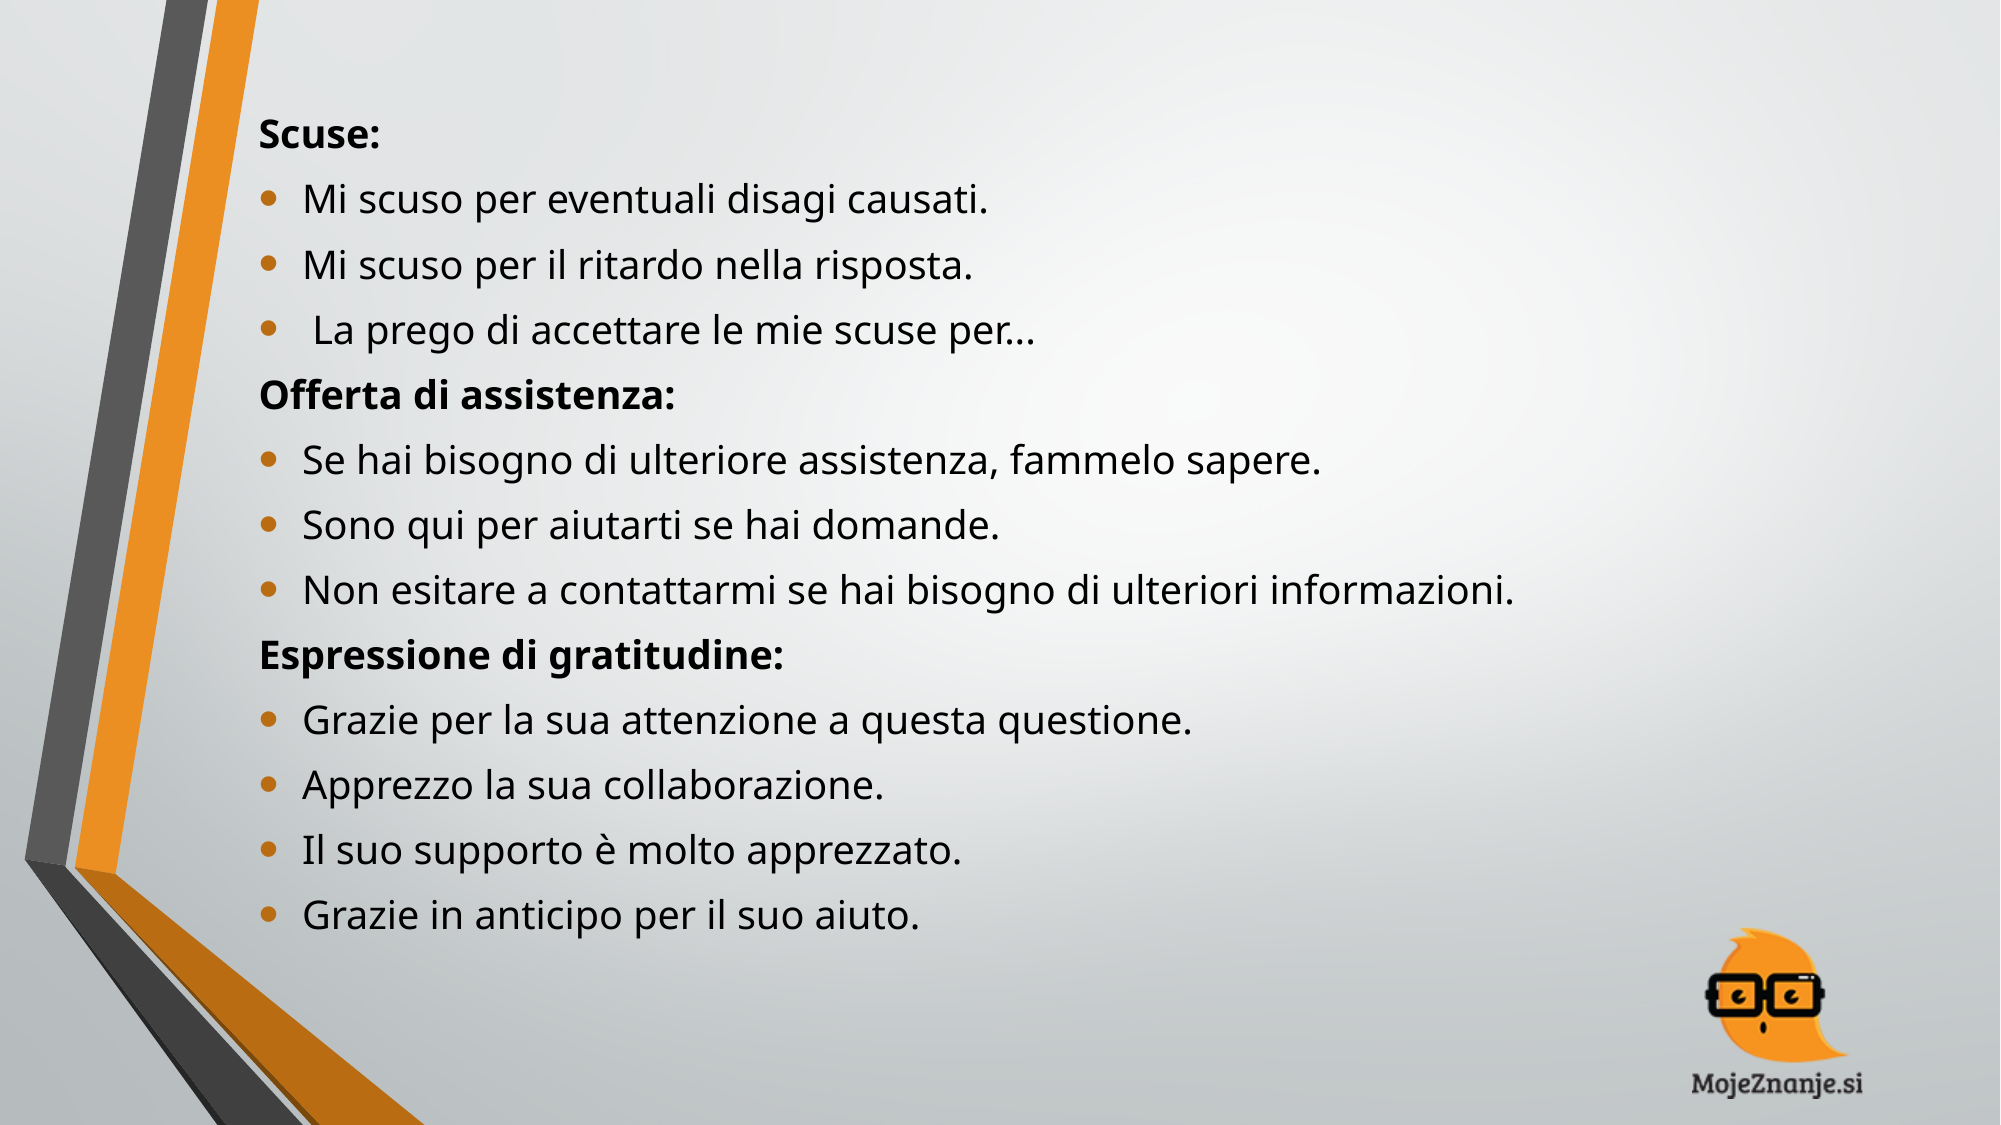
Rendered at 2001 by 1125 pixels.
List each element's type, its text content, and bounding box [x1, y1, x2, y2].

list Scuse: Mi scuso per eventuali disagi causati. Mi scuso per il ritardo nella risposta. La prego di accettare le mie scuse per... Offerta di assistenza: Se hai bisogno di ulteriore assistenza, fammelo sapere. Sono qui per aiutarti se hai domande. Non esitare a contattarmi se hai bisogno di ulteriori informazioni. Espressione di gratitudine: Grazie per la sua attenzione a questa questione. Apprezzo la sua collaborazione. Il suo supporto è molto apprezzato. Grazie in anticipo per il suo aiuto. [243, 97, 1887, 950]
picture [1692, 950, 1863, 1099]
